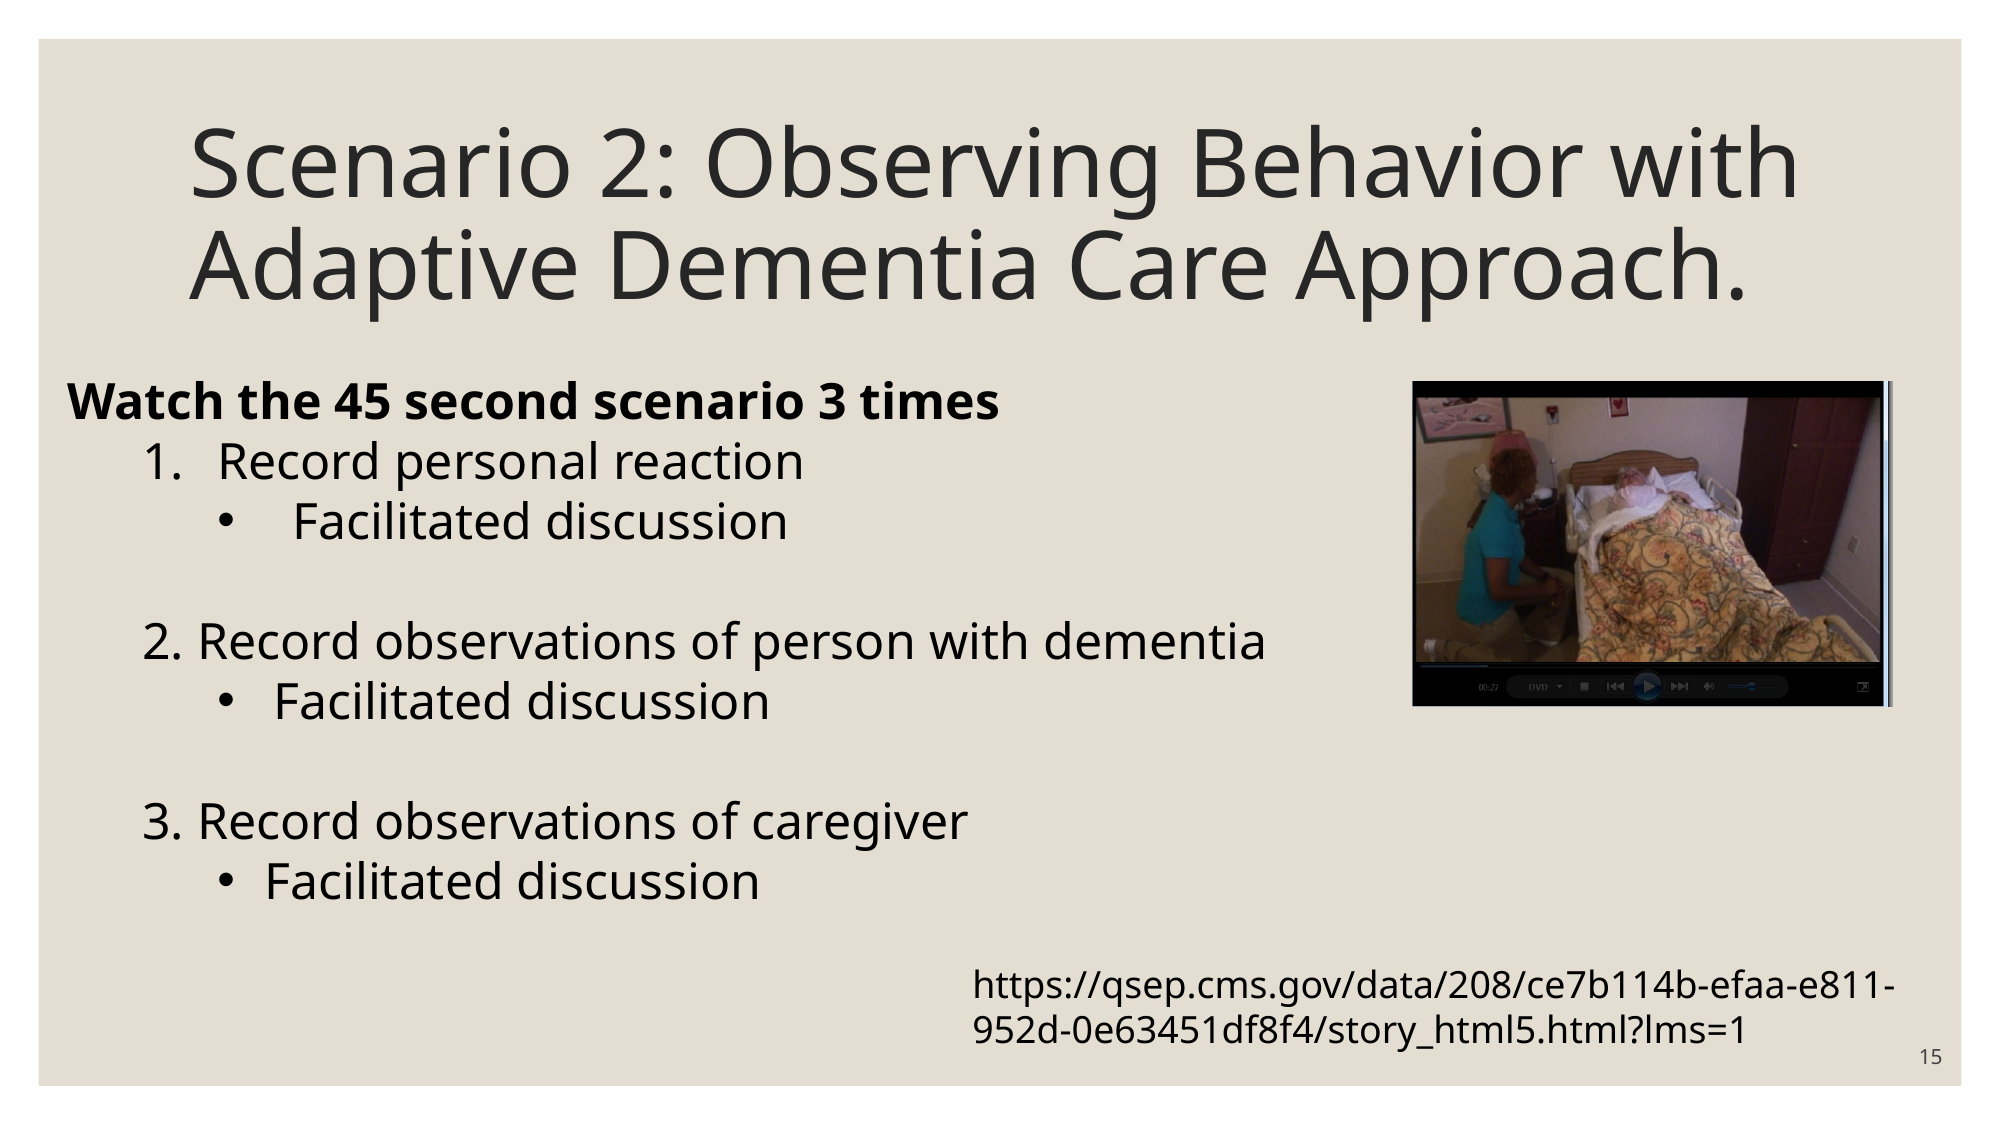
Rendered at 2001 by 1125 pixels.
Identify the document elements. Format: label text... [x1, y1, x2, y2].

text_box Watch the 45 second scenario 3 times Record personal reaction Facilitated discussion 2. Record observations of person with dementia Facilitated discussion 3. Record observations of caregiver Facilitated discussion [52, 361, 1339, 917]
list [1412, 381, 1893, 707]
text_box https://qsep.cms.gov/data/208/ce7b114b-efaa-e811-952d-0e63451df8f4/story_html5.html?lms=1 [957, 953, 1958, 1059]
title Scenario 2: Observing Behavior with Adaptive Dementia Care Approach. [174, 105, 1825, 331]
slide_number 15 [1717, 1059, 1958, 1080]
